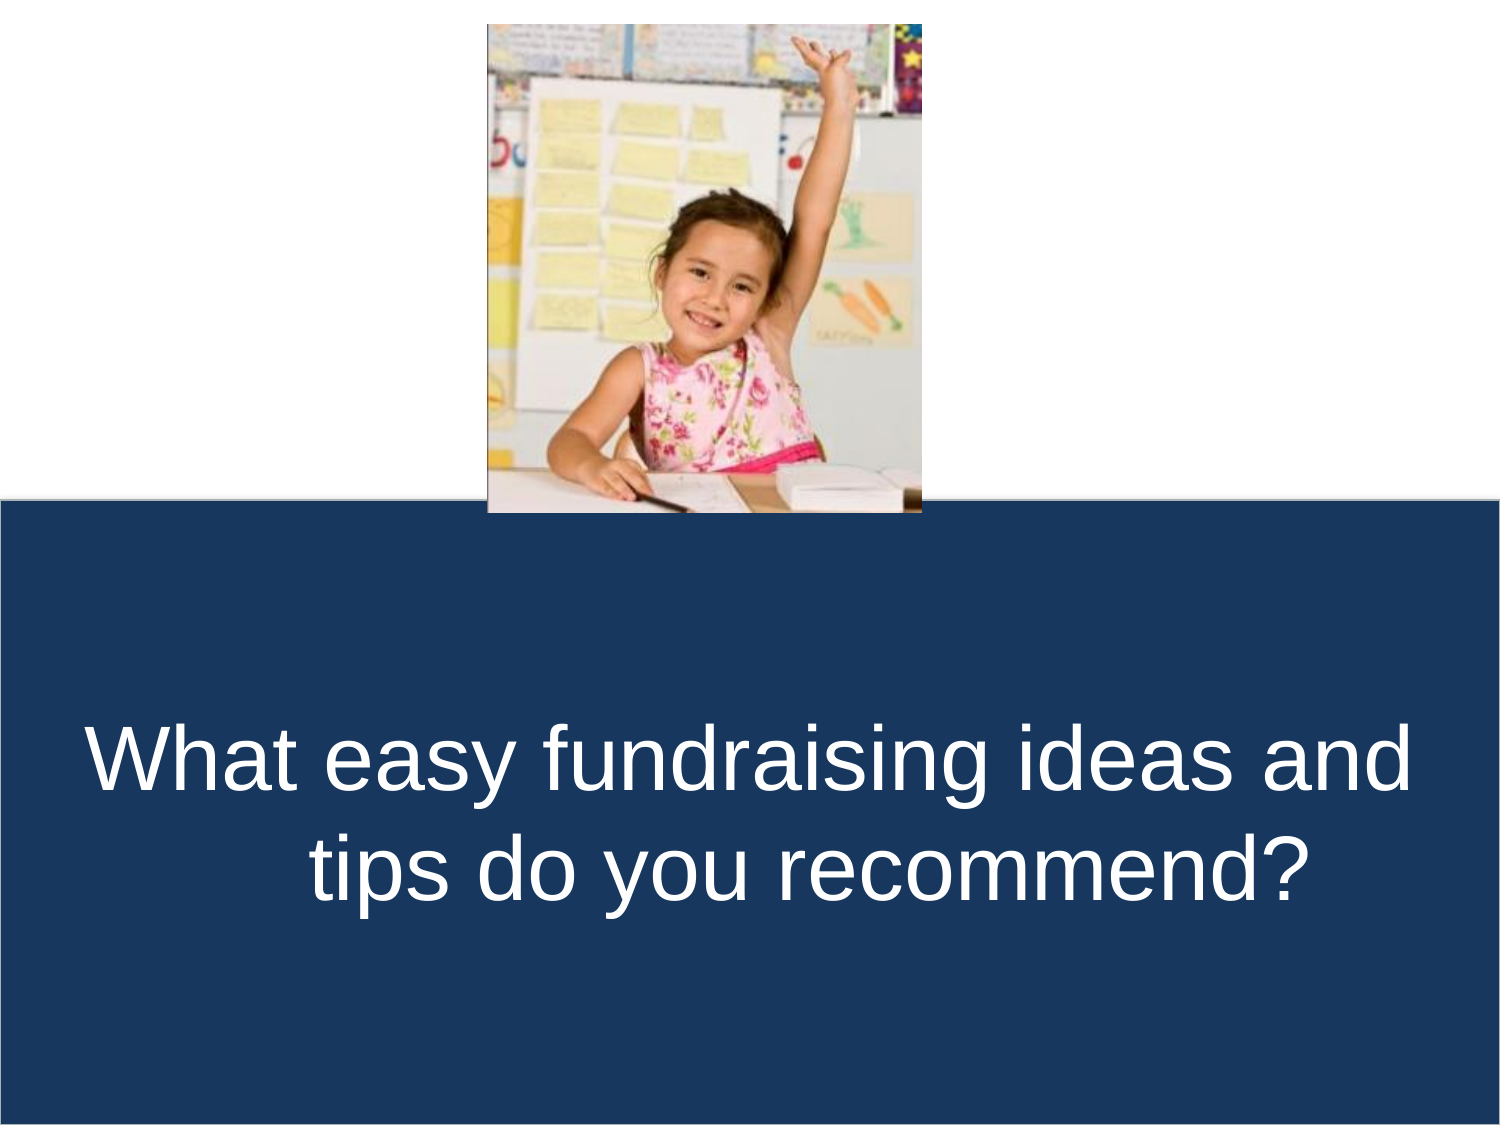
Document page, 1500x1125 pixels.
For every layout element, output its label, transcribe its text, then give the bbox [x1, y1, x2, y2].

picture [487, 24, 922, 513]
text_box What easy fundraising ideas and tips do you recommend? [0, 500, 1500, 1125]
